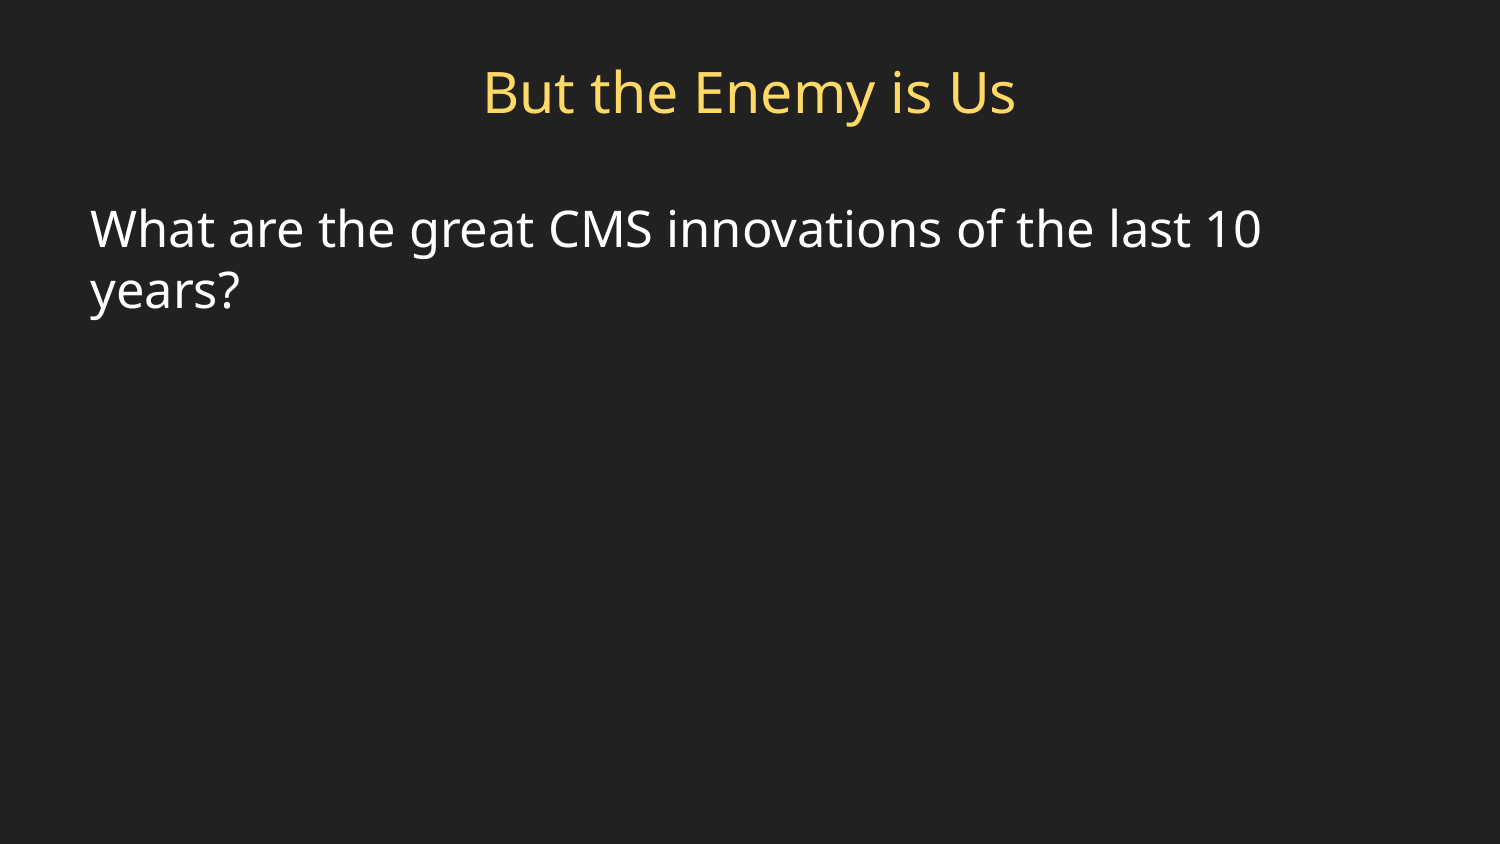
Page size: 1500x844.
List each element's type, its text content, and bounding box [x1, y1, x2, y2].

title What are the great CMS innovations of the last 10 years? [75, 182, 1425, 777]
title But the Enemy is Us [75, 40, 1425, 140]
